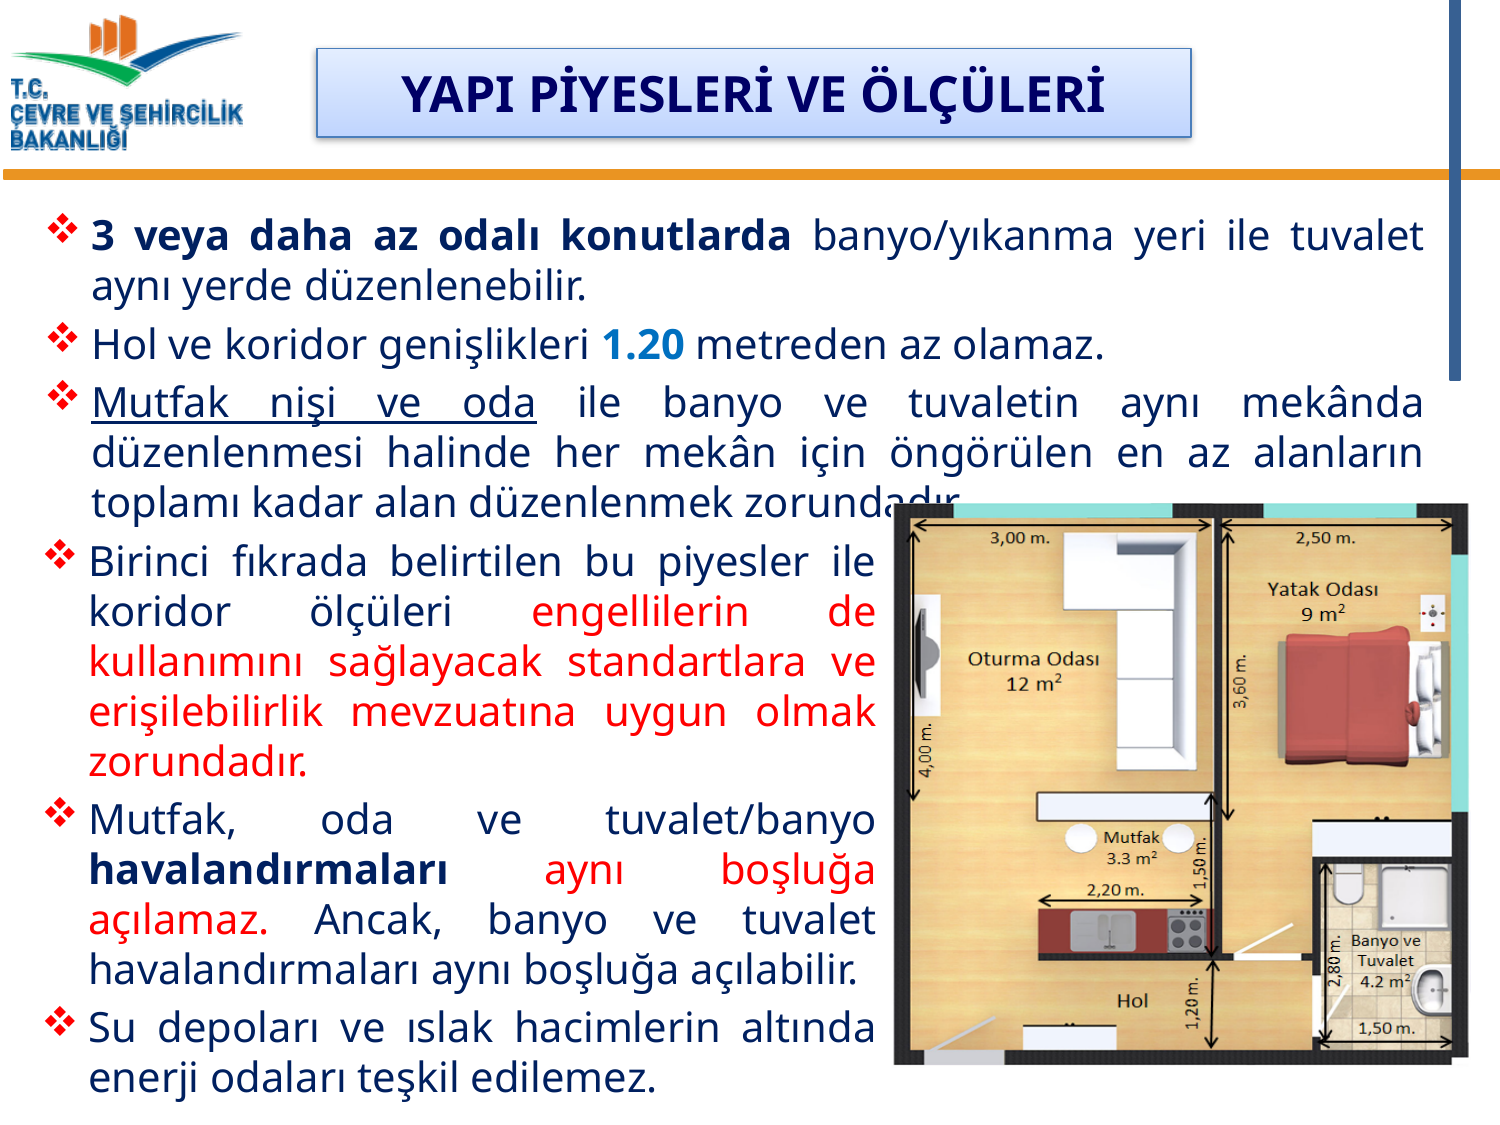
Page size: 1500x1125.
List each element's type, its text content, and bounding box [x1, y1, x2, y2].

text_box Birinci fıkrada belirtilen bu piyesler ile koridor ölçüleri engellilerin de kullanımını sağlayacak standartlara ve erişilebilirlik mevzuatına uygun olmak zorundadır. Mutfak, oda ve tuvalet/banyo havalandırmaları aynı boşluğa açılamaz. Ancak, banyo ve tuvalet havalandırmaları aynı boşluğa açılabilir. Su depoları ve ıslak hacimlerin altında enerji odaları teşkil edilemez. [25, 525, 894, 1111]
text_box YAPI PİYESLERİ VE ÖLÇÜLERİ [316, 48, 1192, 138]
picture [11, 4, 243, 152]
picture [891, 503, 1471, 1068]
text_box 3 veya daha az odalı konutlarda banyo/yıkanma yeri ile tuvalet aynı yerde düzenlenebilir. Hol ve koridor genişlikleri 1.20 metreden az olamaz. Mutfak nişi ve oda ile banyo ve tuvaletin aynı mekânda düzenlenmesi halinde her mekân için öngörülen en az alanların toplamı kadar alan düzenlenmek zorundadır. [27, 200, 1442, 525]
